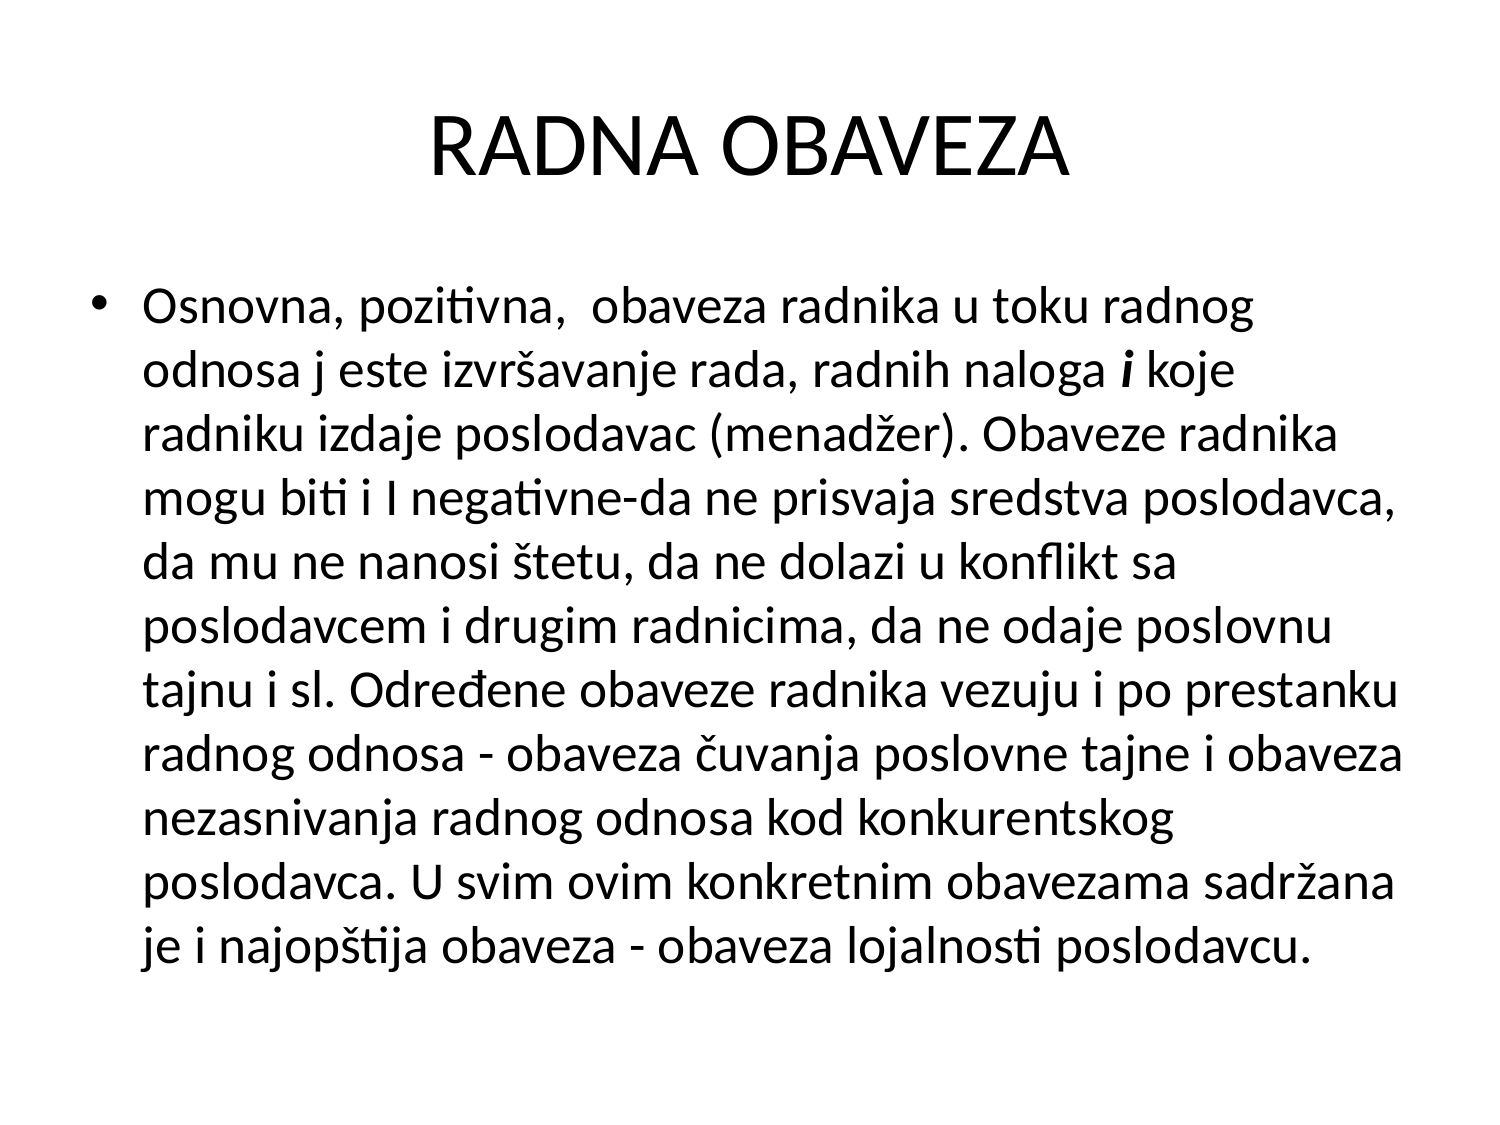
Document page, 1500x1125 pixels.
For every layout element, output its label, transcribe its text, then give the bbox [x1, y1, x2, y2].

list Osnovna, pozitivna, obaveza radnika u toku radnog odnosa j este izvršavanje rada, radnih naloga i koje radniku izdaje poslodavac (menadžer). Obaveze radnika mogu biti i I negativne-da ne prisvaja sredstva poslodavca, da mu ne nanosi štetu, da ne dolazi u konflikt sa poslodavcem i drugim radnicima, da ne odaje poslovnu tajnu i sl. Određene obaveze radnika vezuju i po prestanku radnog odnosa - obaveza čuvanja poslovne tajne i obaveza nezasnivanja radnog odnosa kod konkurentskog poslodavca. U svim ovim konkretnim obavezama sadržana je i najopštija obaveza - obaveza lojalnosti poslodavcu. [75, 262, 1425, 1005]
title RADNA OBAVEZA [75, 45, 1425, 233]
